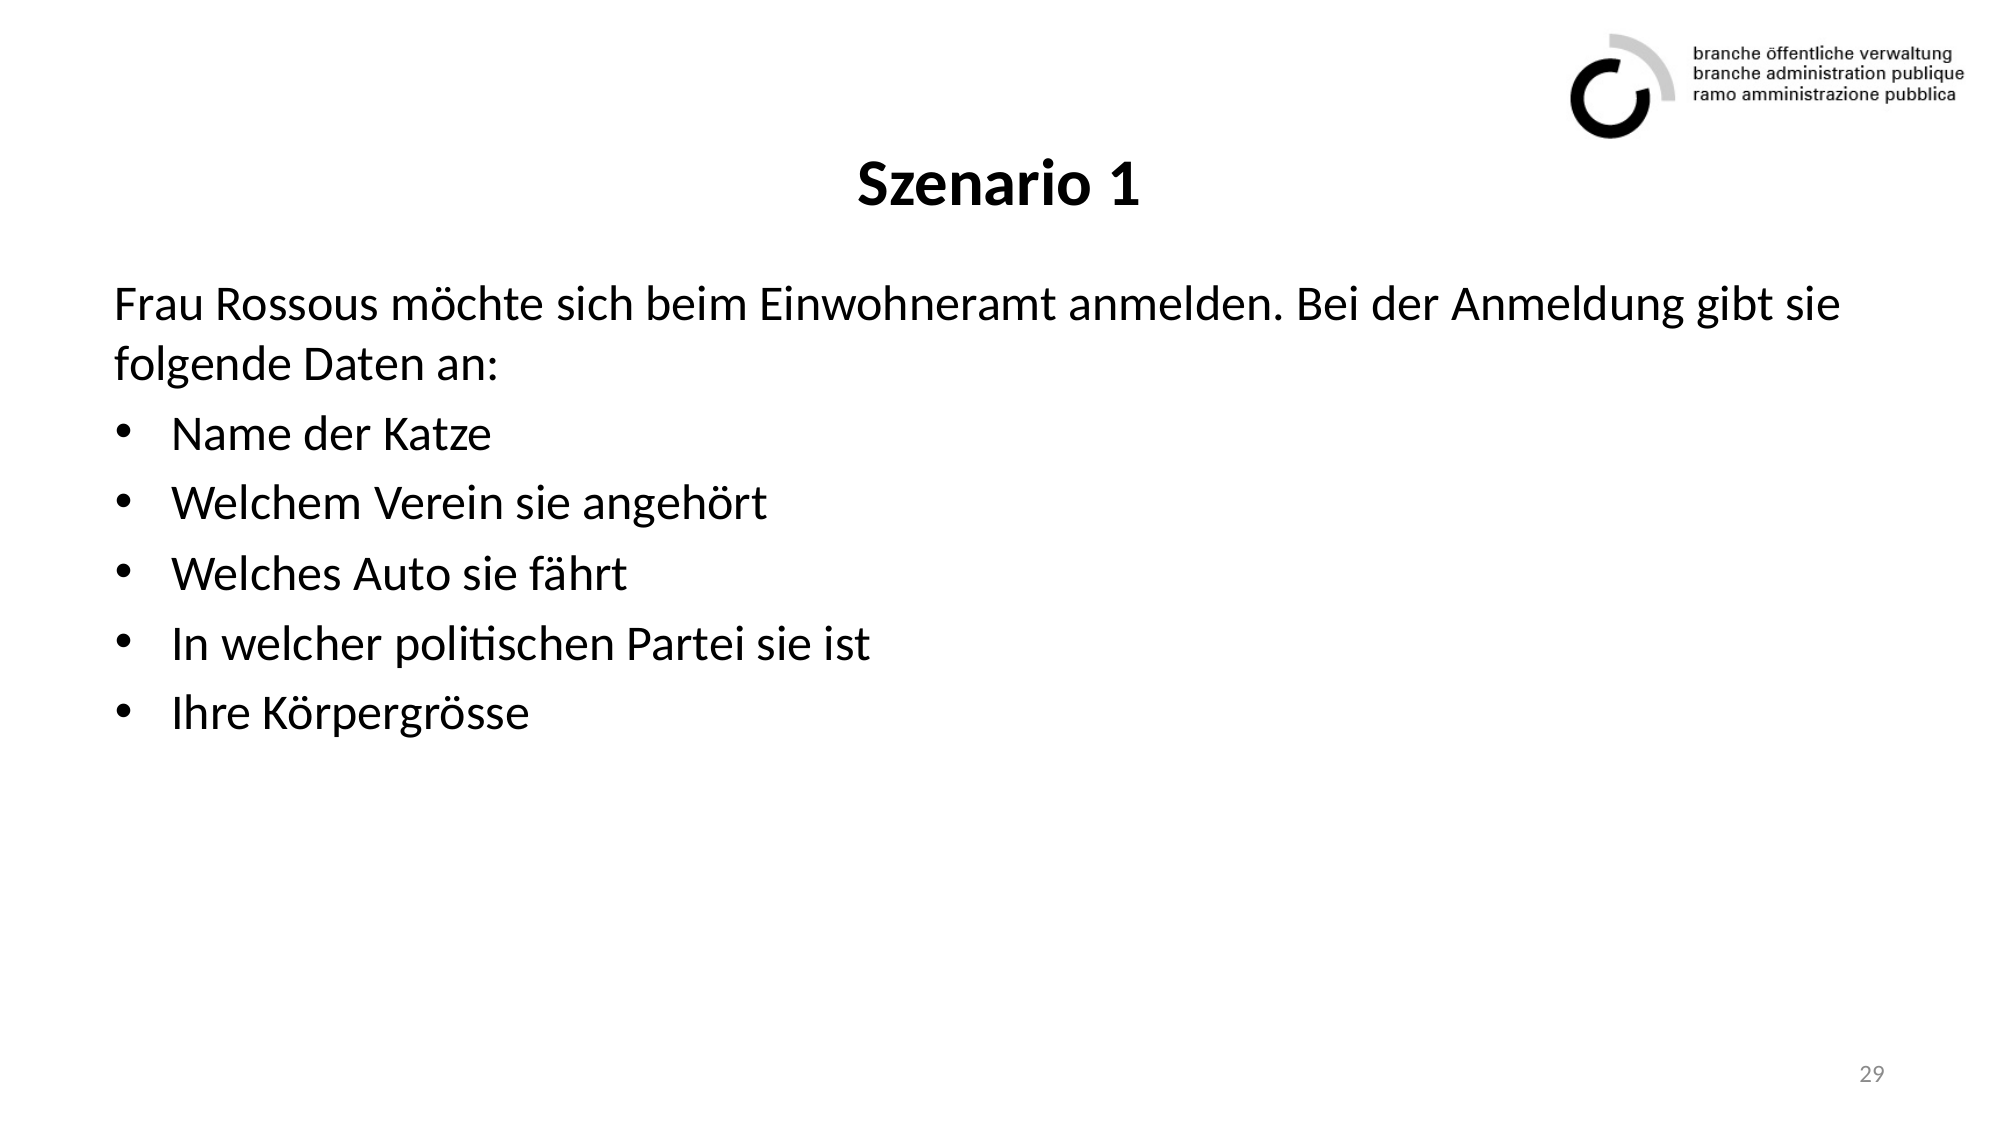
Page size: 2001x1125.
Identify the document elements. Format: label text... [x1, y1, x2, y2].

slide_number 29 [1433, 1042, 1900, 1103]
list Frau Rossous möchte sich beim Einwohneramt anmelden. Bei der Anmeldung gibt sie folgende Daten an: Name der Katze Welchem Verein sie angehört Welches Auto sie fährt In welcher politischen Partei sie ist Ihre Körpergrösse [99, 262, 1900, 1005]
picture [1566, 28, 1975, 147]
title Szenario 1 [99, 125, 1900, 233]
